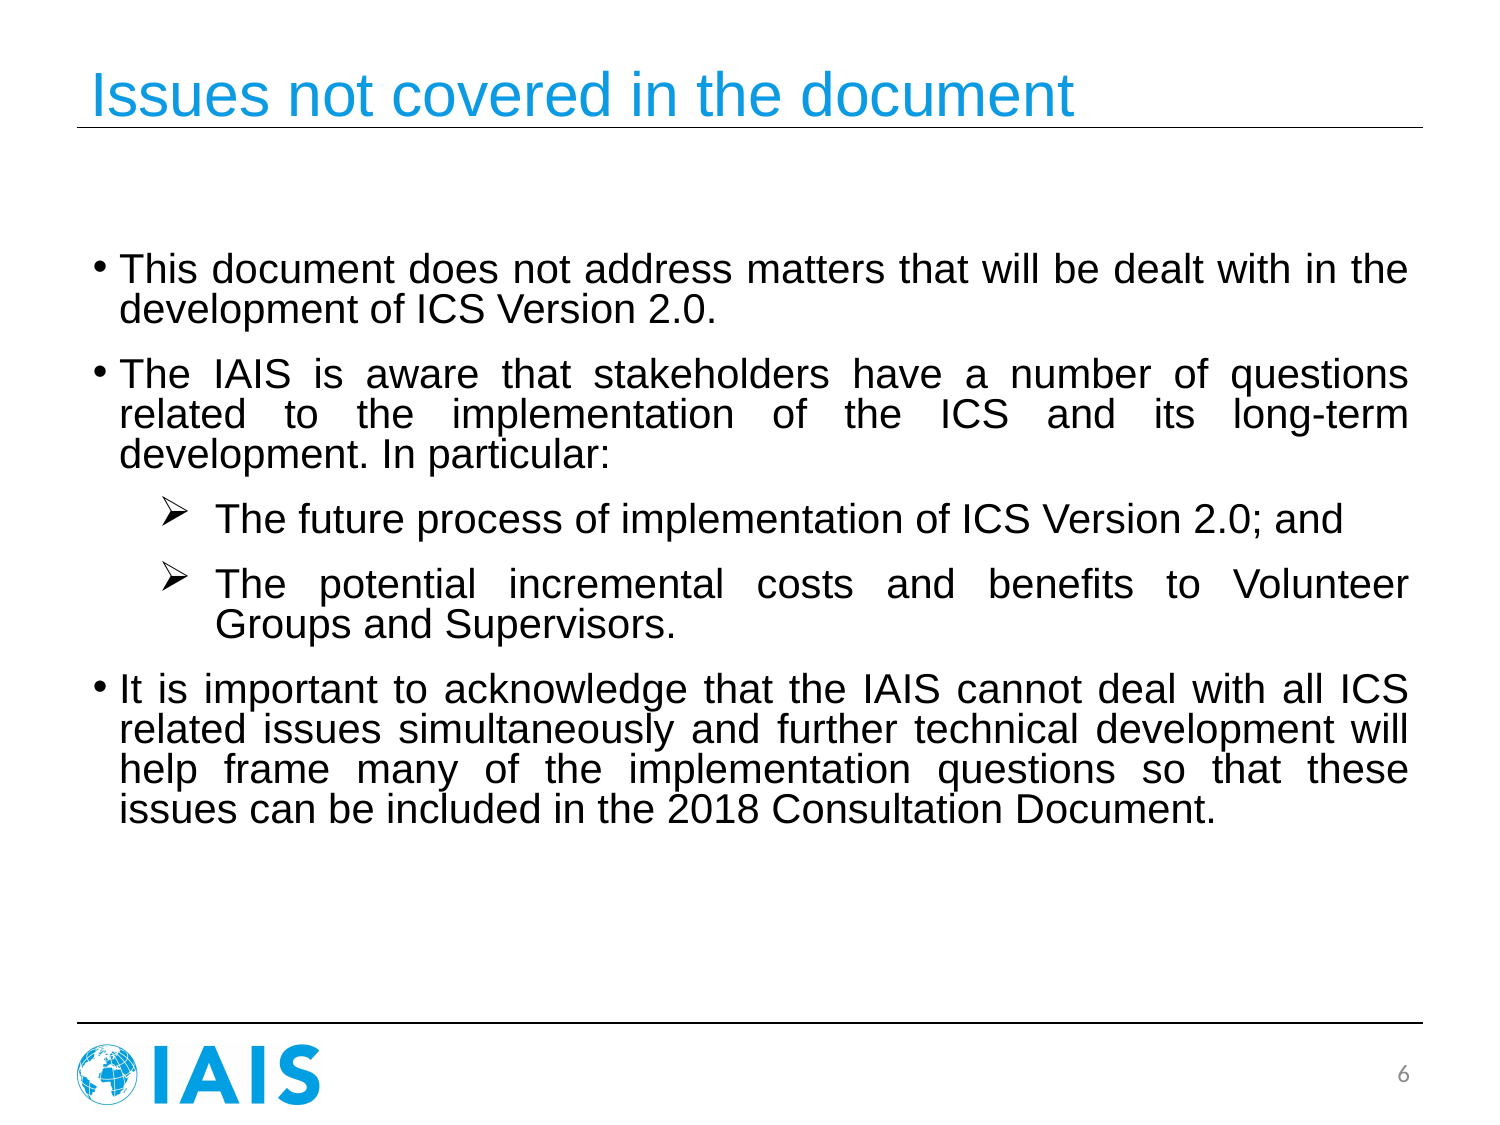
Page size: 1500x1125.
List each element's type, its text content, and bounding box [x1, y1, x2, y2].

slide_number 6 [1074, 1042, 1425, 1103]
picture [77, 1043, 322, 1106]
list This document does not address matters that will be dealt with in the development of ICS Version 2.0. The IAIS is aware that stakeholders have a number of questions related to the implementation of the ICS and its long-term development. In particular: The future process of implementation of ICS Version 2.0; and The potential incremental costs and benefits to Volunteer Groups and Supervisors. It is important to acknowledge that the IAIS cannot deal with all ICS related issues simultaneously and further technical development will help frame many of the implementation questions so that these issues can be included in the 2018 Consultation Document. [75, 243, 1425, 1005]
title Issues not covered in the document [75, 45, 1425, 138]
